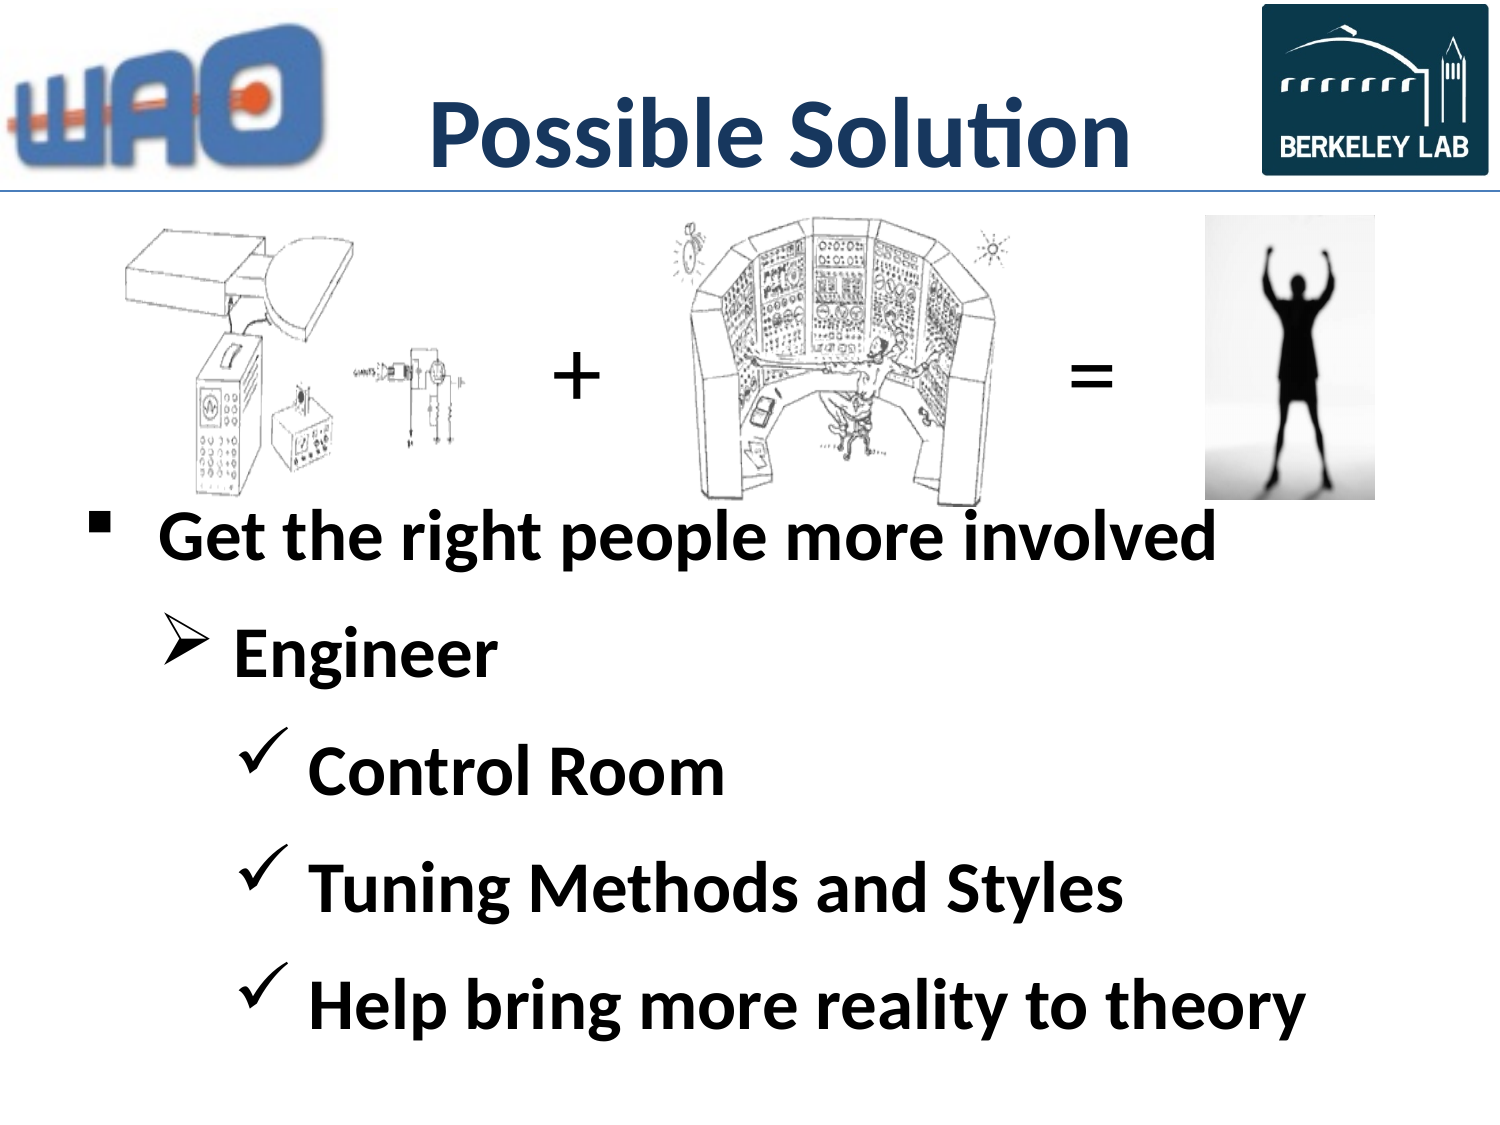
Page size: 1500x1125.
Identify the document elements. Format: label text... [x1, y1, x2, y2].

picture [1262, 4, 1490, 177]
text_box + [537, 299, 603, 435]
picture [0, 8, 338, 185]
text_box Possible Solution [337, 60, 1225, 195]
picture [124, 227, 467, 501]
picture [672, 214, 1013, 508]
picture [1205, 214, 1376, 501]
text_box Get the right people more involved Engineer Control Room Tuning Methods and Styles Help bring more reality to theory [0, 450, 1491, 1053]
text_box = [1052, 301, 1124, 436]
